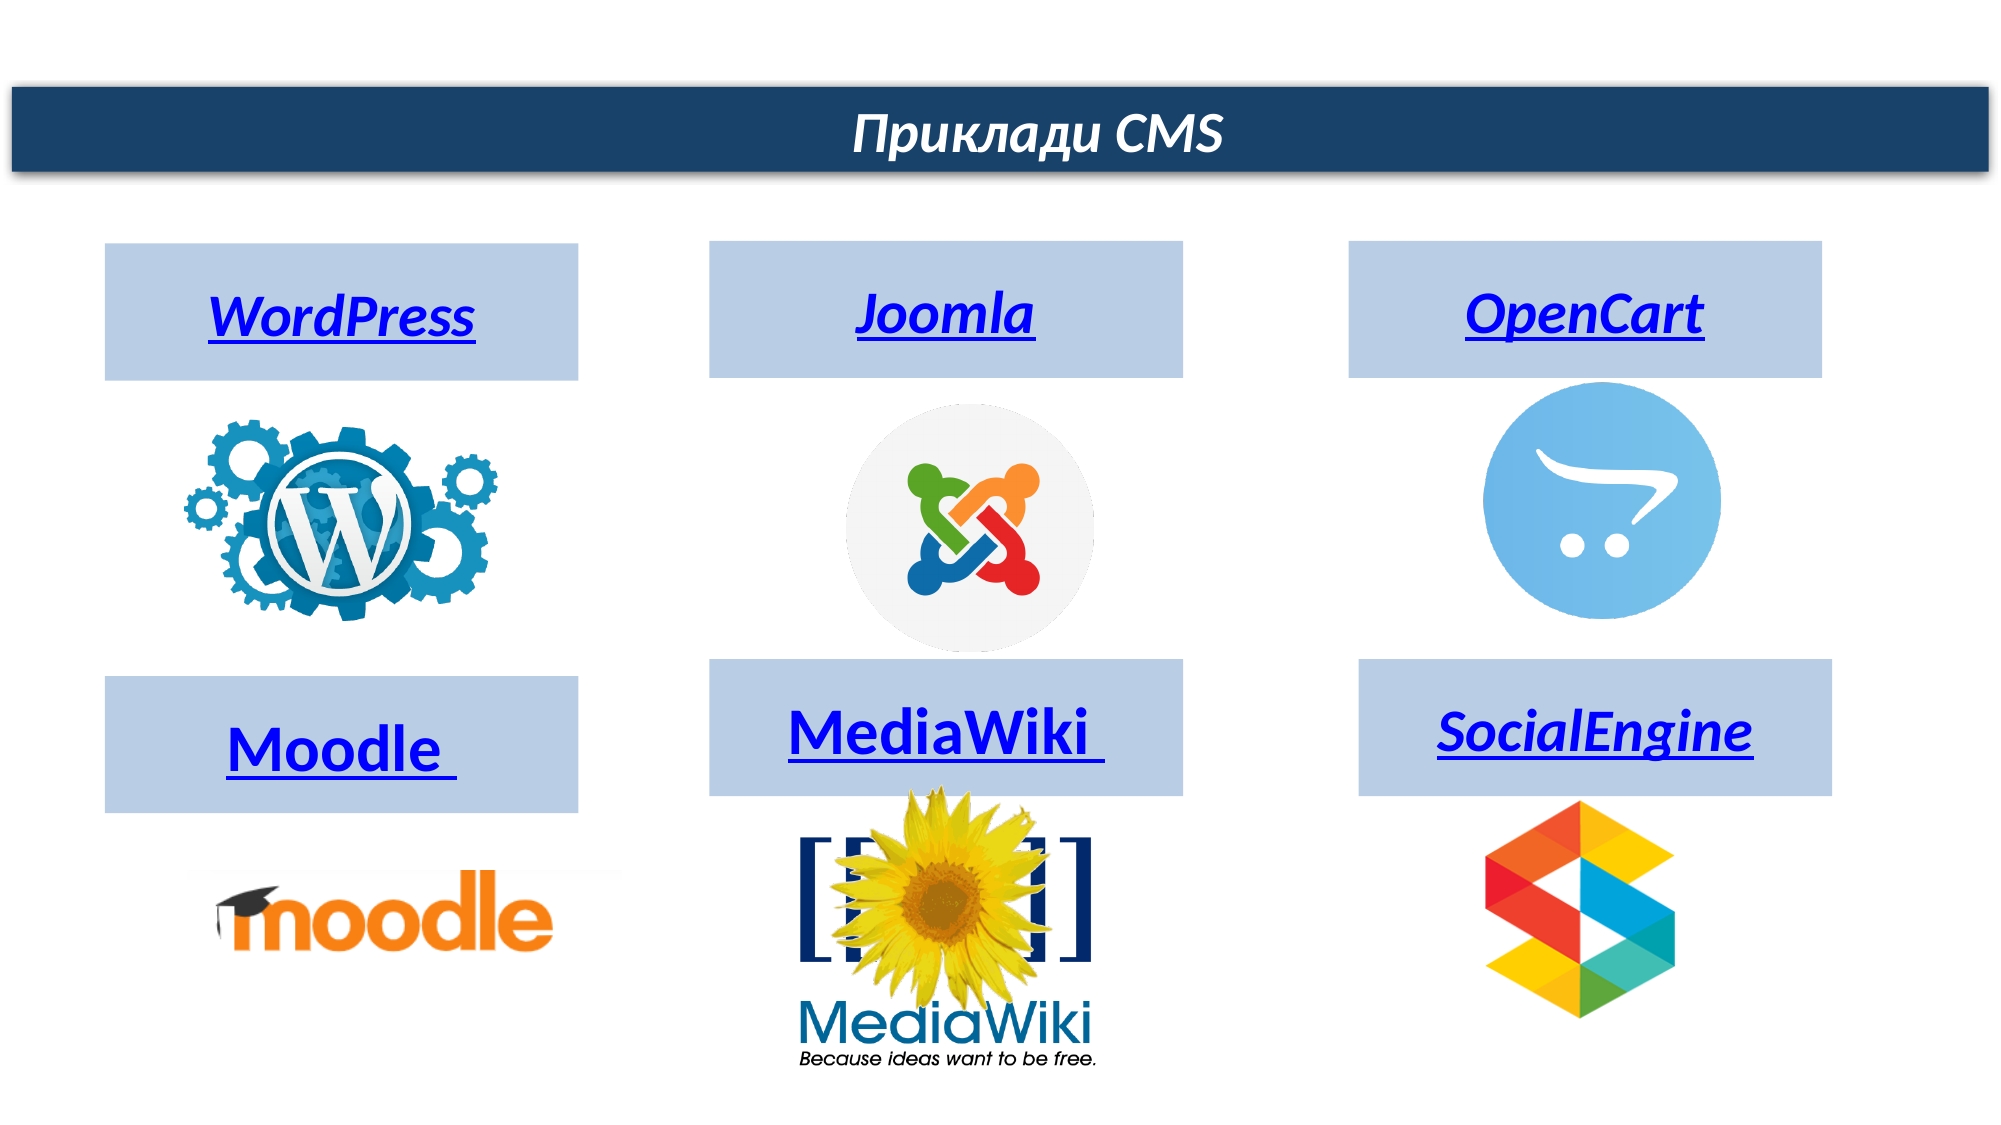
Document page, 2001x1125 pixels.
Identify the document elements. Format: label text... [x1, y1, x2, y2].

picture [1450, 348, 1754, 653]
picture [846, 404, 1095, 653]
text_box WordPress [103, 241, 580, 383]
text_box SocialEngine [1356, 657, 1834, 798]
text_box Приклади CMS [11, 86, 1989, 172]
text_box OpenCart [1346, 239, 1824, 380]
text_box Moodle [103, 674, 580, 815]
text_box MediaWiki [707, 657, 1185, 798]
picture [187, 870, 622, 981]
picture [1480, 795, 1691, 1023]
picture [171, 411, 511, 628]
picture [793, 781, 1099, 1070]
text_box Joomla [707, 239, 1185, 380]
